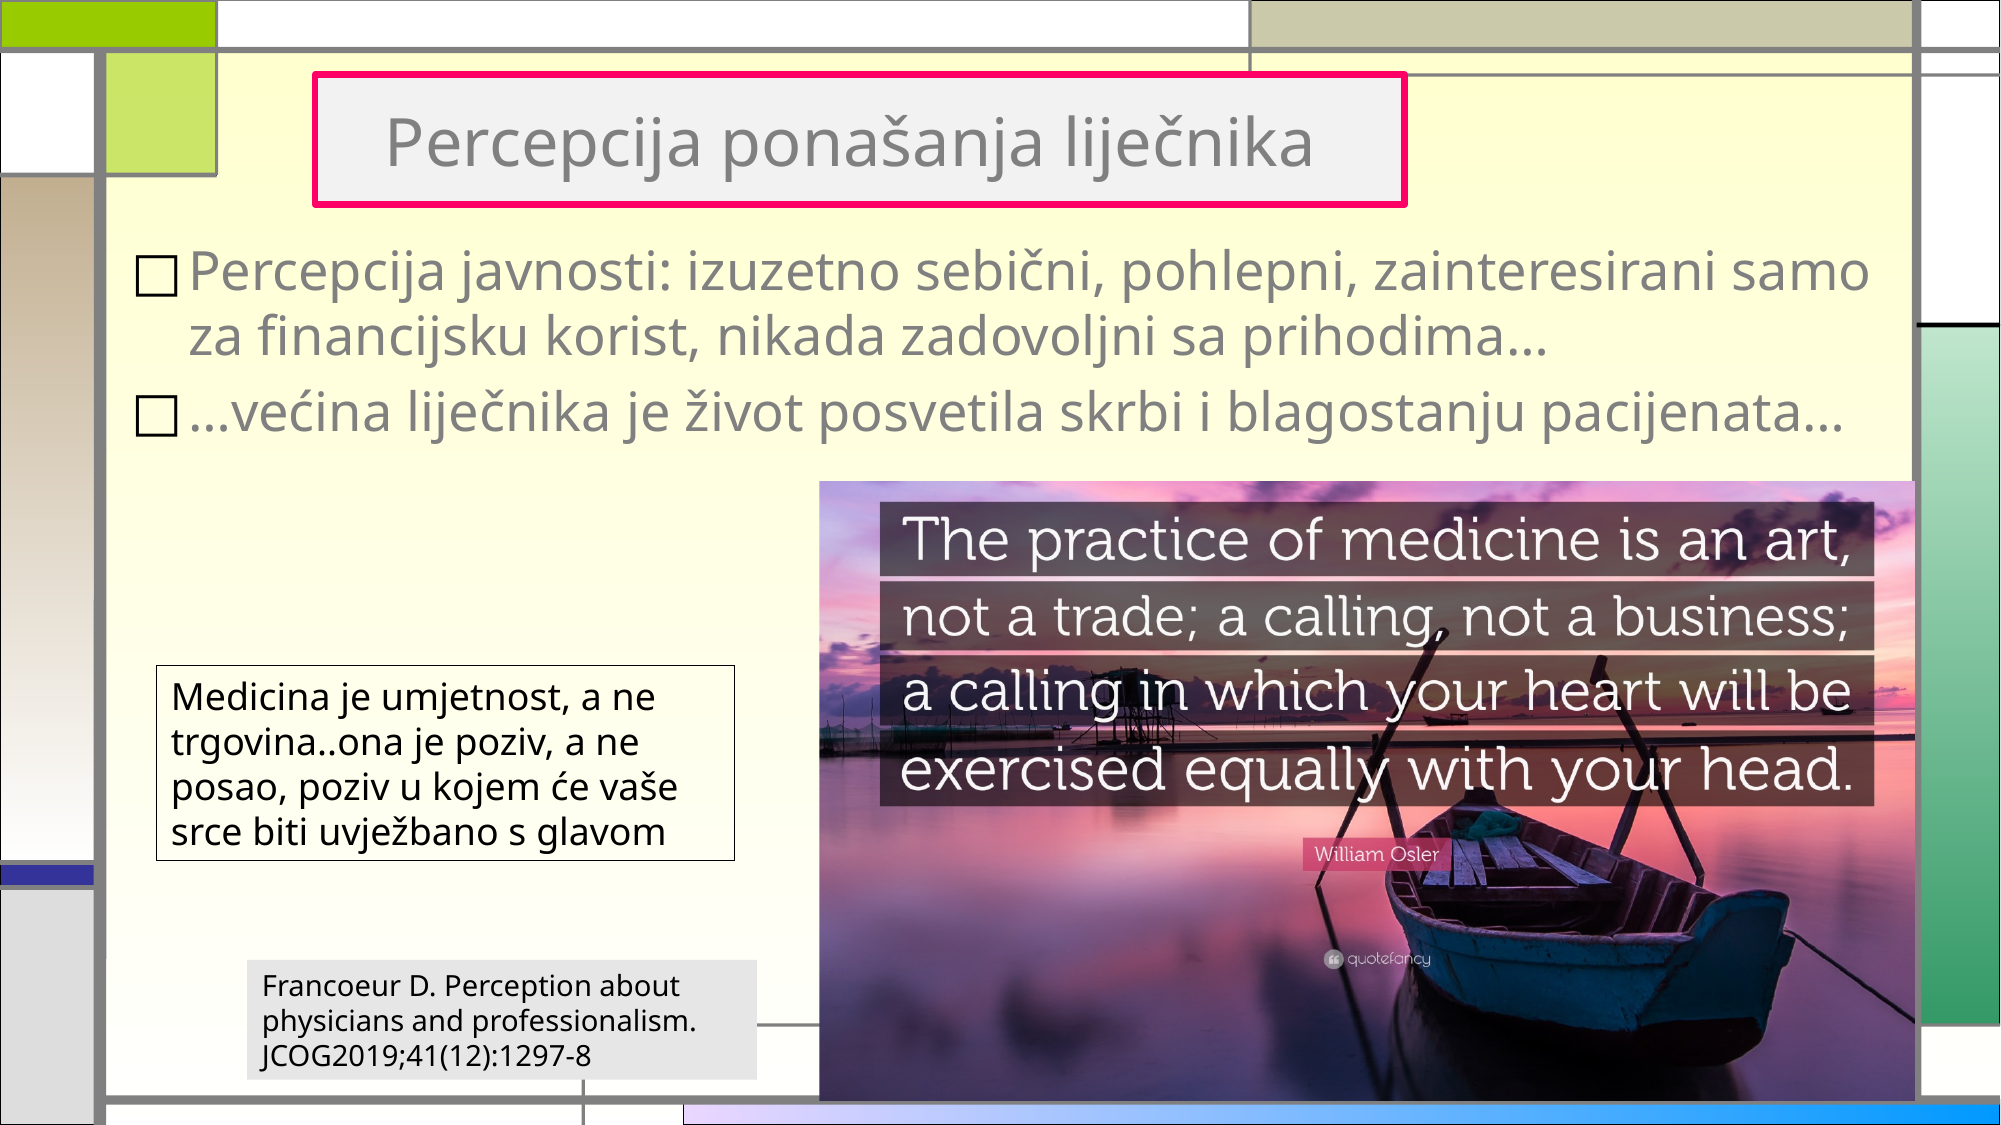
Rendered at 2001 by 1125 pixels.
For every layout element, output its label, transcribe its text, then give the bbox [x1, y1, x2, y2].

title Percepcija ponašanja liječnika [314, 74, 1405, 205]
picture [819, 481, 1915, 1101]
text_box Francoeur D. Perception about physicians and professionalism. JCOG2019;41(12):1297-8 [247, 959, 757, 1080]
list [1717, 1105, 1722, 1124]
text_box Medicina je umjetnost, a ne trgovina..ona je poziv, a ne posao, poziv u kojem će vaše srce biti uvježbano s glavom [156, 665, 735, 861]
list Percepcija javnosti: izuzetno sebični, pohlepni, zainteresirani samo za financijsku korist, nikada zadovoljni sa prihodima… …većina liječnika je život posvetila skrbi i blagostanju pacijenata… [116, 228, 1917, 972]
